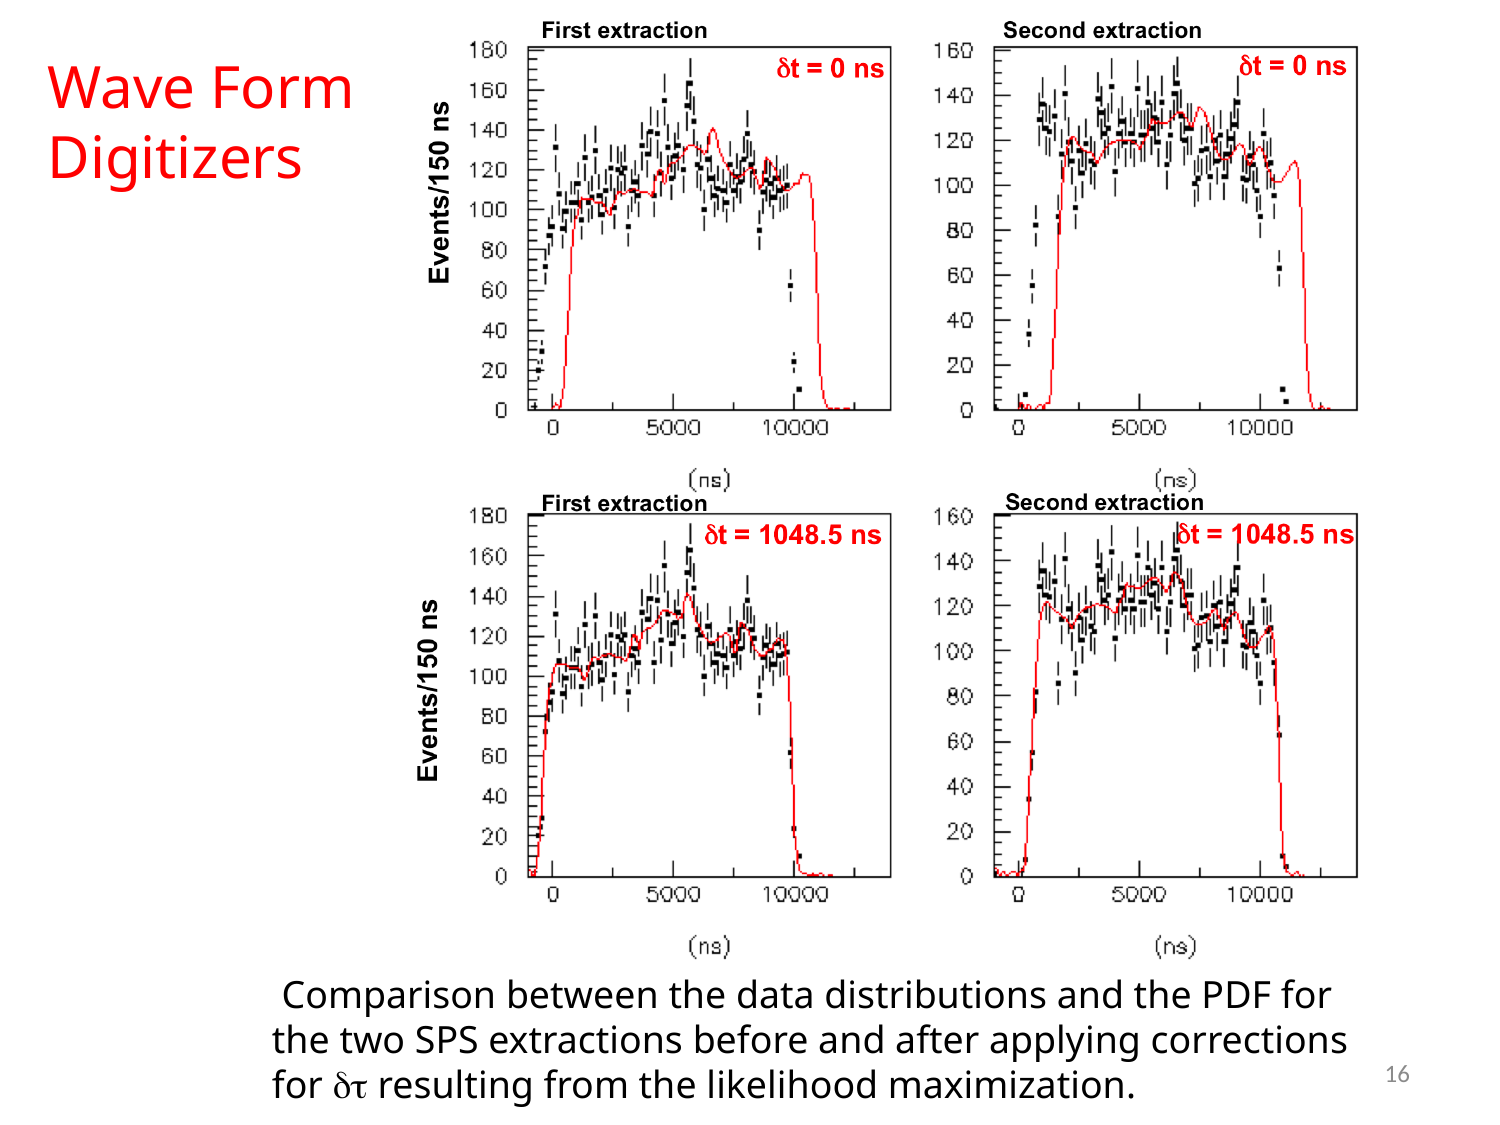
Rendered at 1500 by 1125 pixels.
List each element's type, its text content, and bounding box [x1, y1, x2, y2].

text_box Comparison between the data distributions and the PDF for the two SPS extractions before and after applying corrections for dt resulting from the likelihood maximization. [257, 963, 1399, 1114]
picture [408, 14, 1387, 976]
title Wave Form Digitizers [32, 23, 392, 217]
slide_number 16 [1074, 1042, 1425, 1103]
